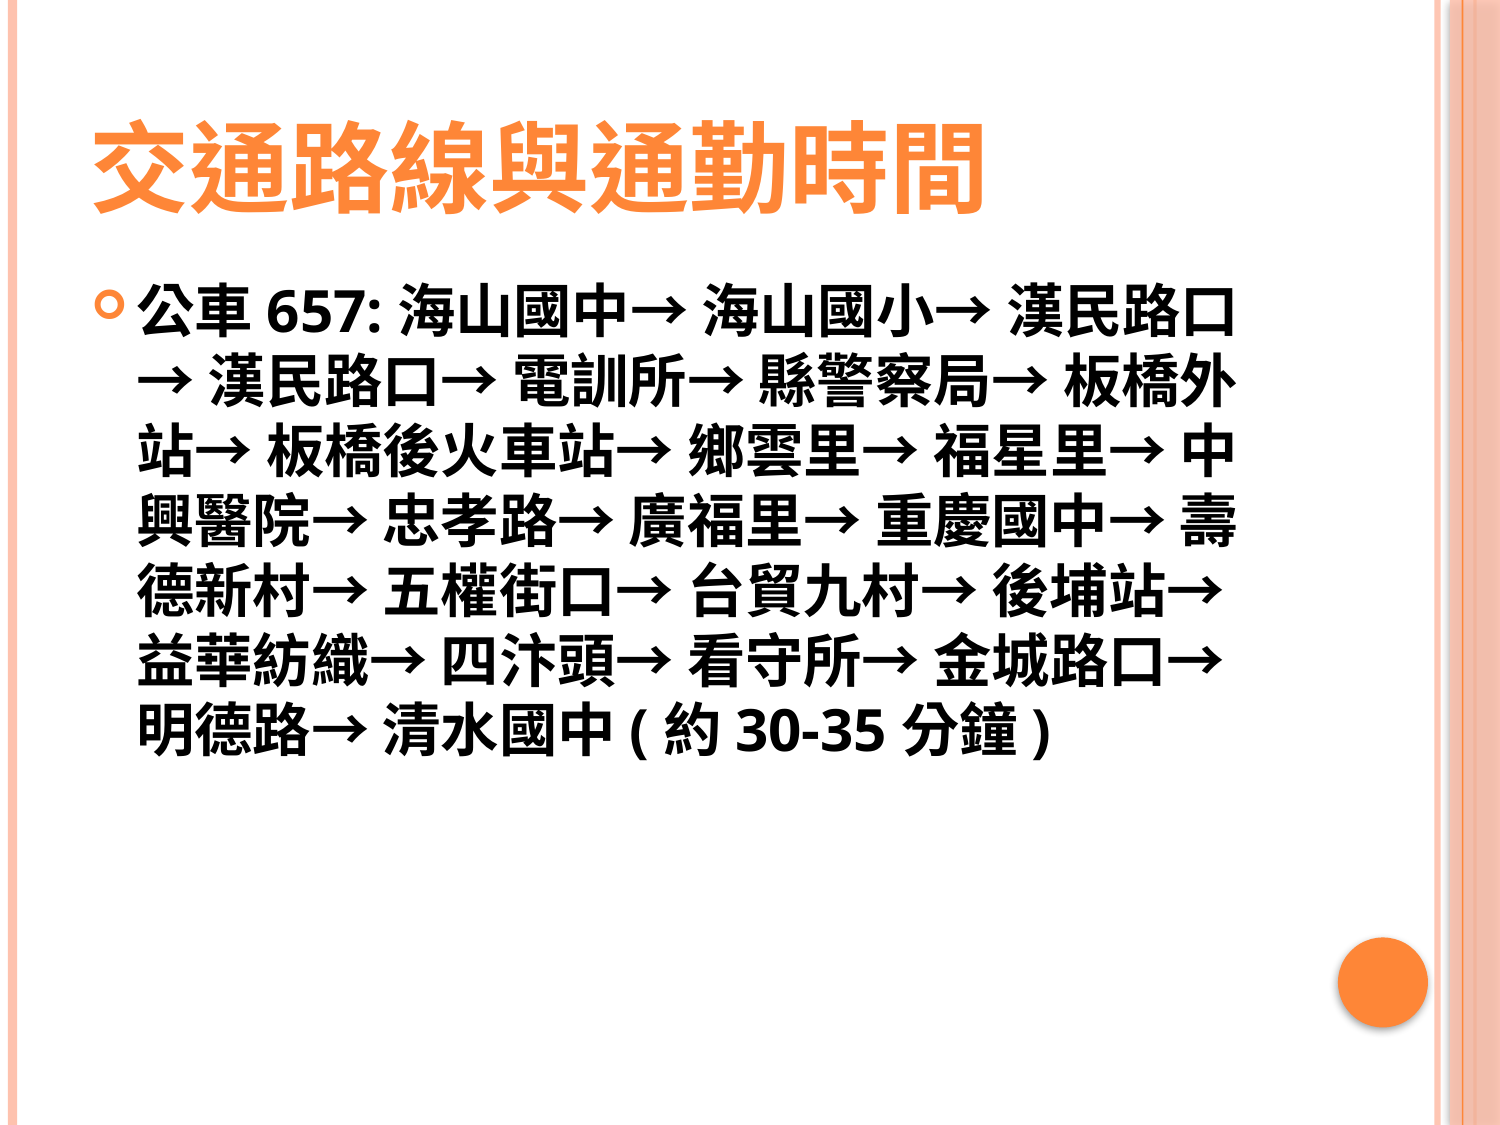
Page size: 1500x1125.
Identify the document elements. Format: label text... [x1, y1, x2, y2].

list 公車657:海山國中→ 海山國小→ 漢民路口→ 漢民路口→ 電訓所→ 縣警察局→ 板橋外站→ 板橋後火車站→ 鄉雲里→ 福星里→ 中興醫院→ 忠孝路→ 廣福里→ 重慶國中→ 壽德新村→ 五權街口→ 台貿九村→ 後埔站→ 益華紡織→ 四汴頭→ 看守所→ 金城路口→ 明德路→ 清水國中(約30-35分鐘) [76, 267, 1302, 1067]
title 交通路線與通勤時間 [75, 45, 1300, 233]
